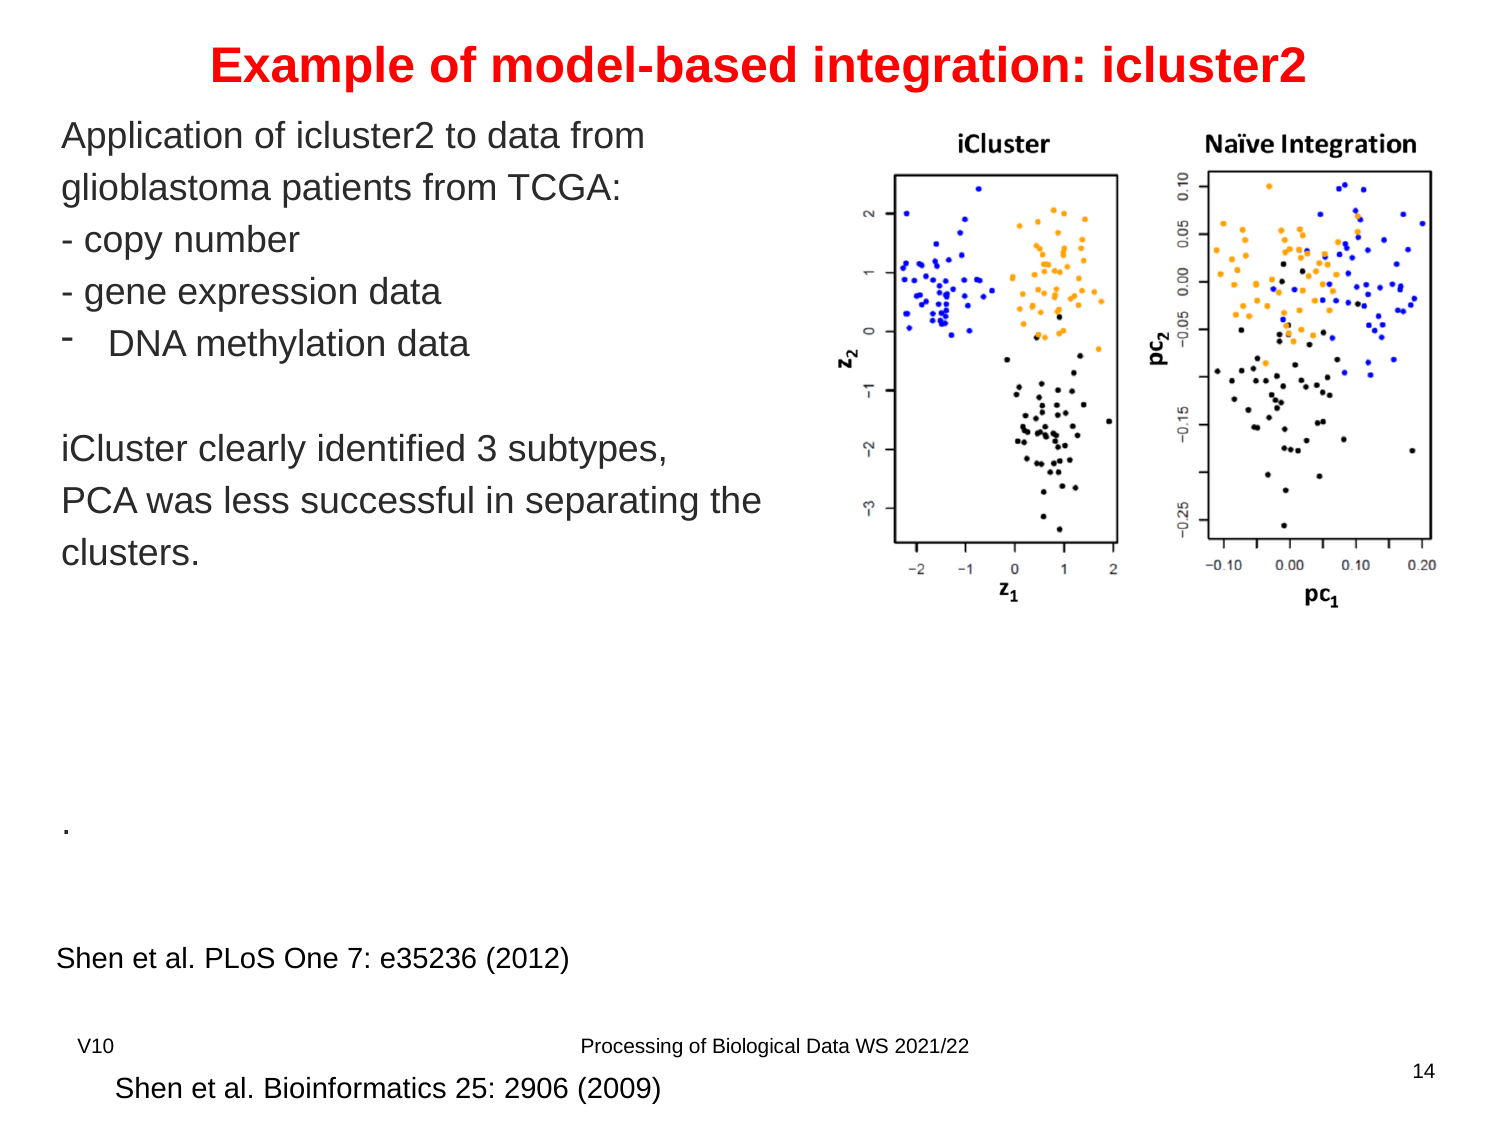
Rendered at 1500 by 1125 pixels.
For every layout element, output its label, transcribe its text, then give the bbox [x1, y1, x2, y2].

text_box Shen et al. PLoS One 7: e35236 (2012) [41, 932, 621, 982]
footer Processing of Biological Data WS 2021/22 [537, 1025, 1013, 1100]
text_box Application of icluster2 to data from glioblastoma patients from TCGA: - copy number - gene expression data DNA methylation data iCluster clearly identified 3 subtypes, PCA was less successful in separating the clusters. . [61, 103, 833, 861]
title Example of model-based integration: icluster2 [17, 24, 1500, 100]
slide_number V10 [62, 1025, 450, 1100]
picture [832, 126, 1443, 623]
text_box Shen et al. Bioinformatics 25: 2906 (2009) [100, 1062, 809, 1113]
